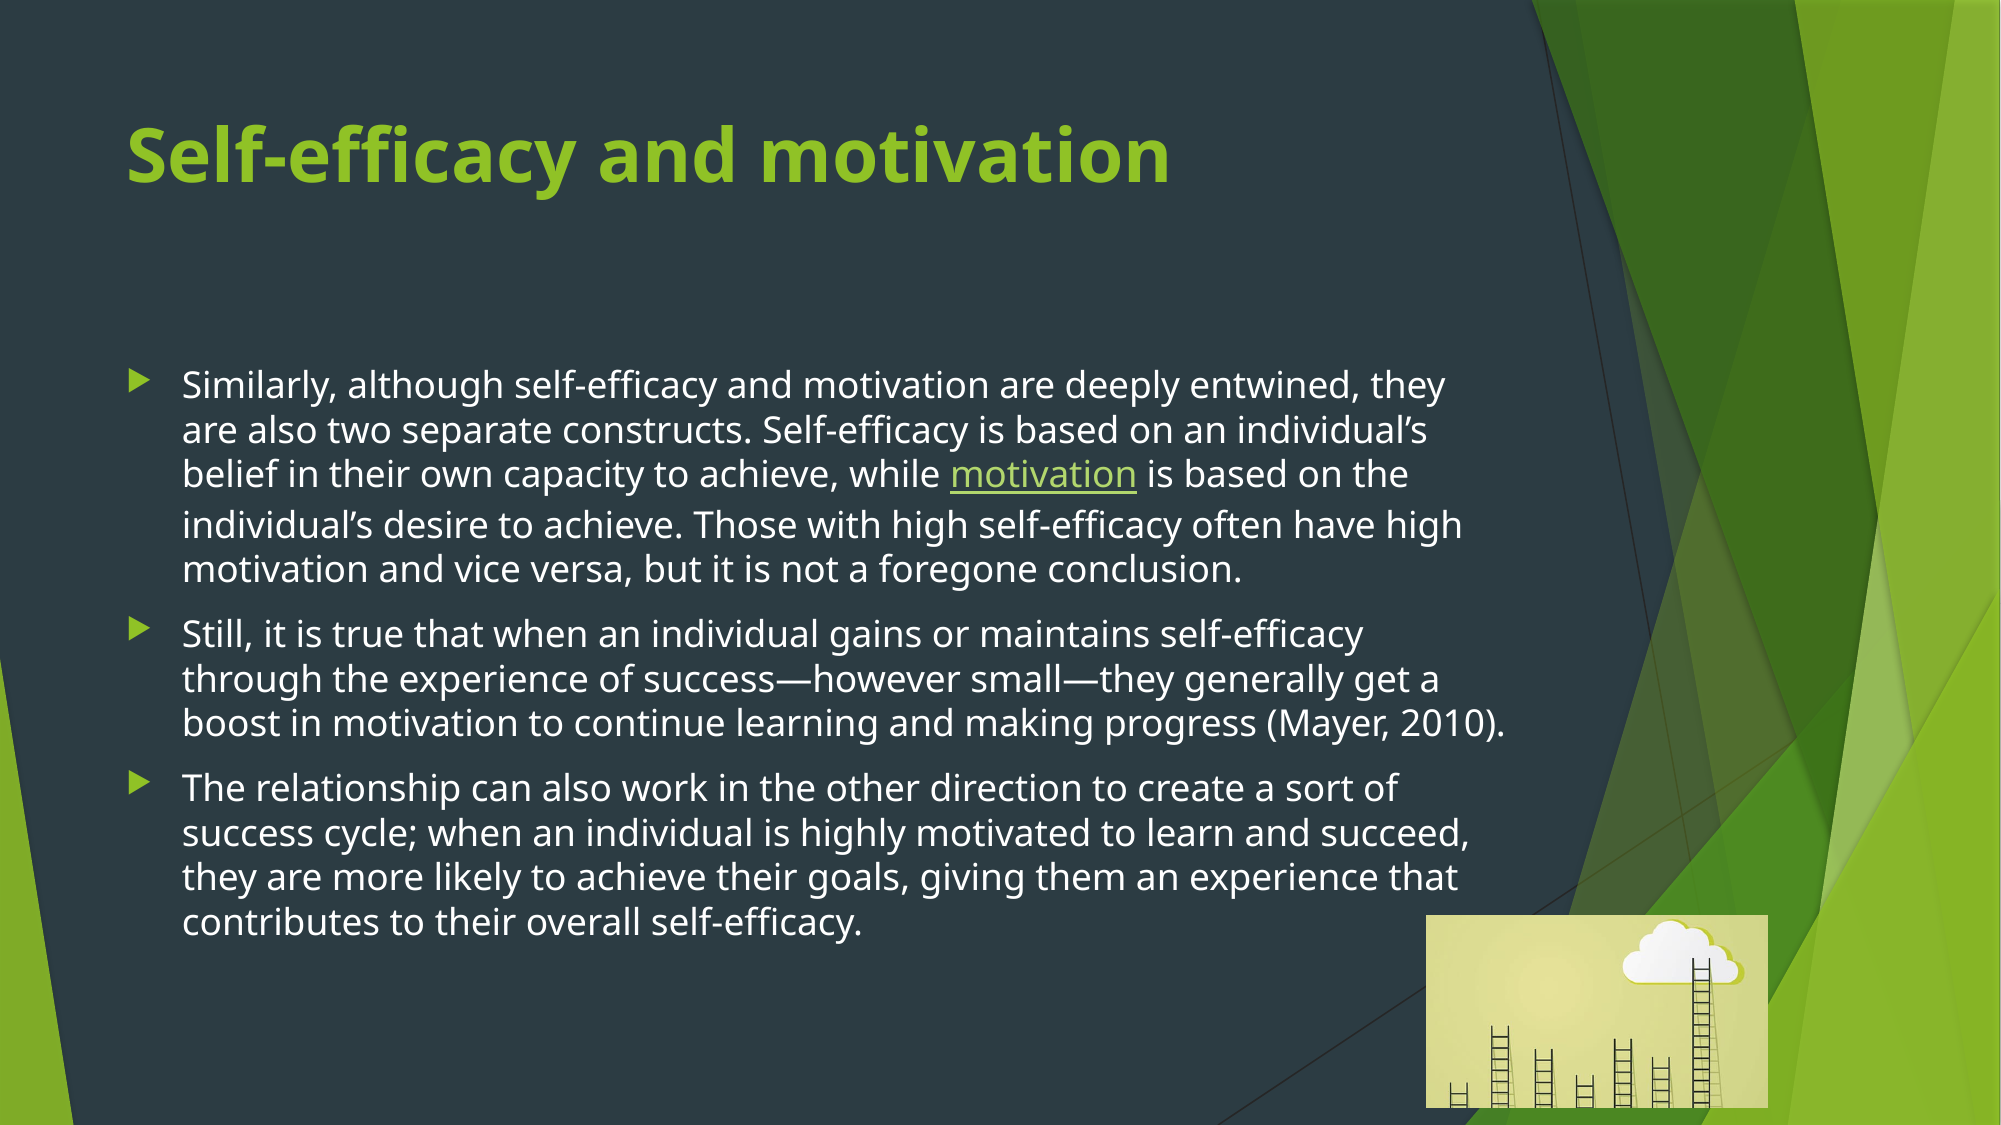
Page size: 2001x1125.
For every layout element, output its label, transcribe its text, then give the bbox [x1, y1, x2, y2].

picture [1425, 914, 1768, 1108]
title Self-efficacy and motivation [111, 99, 1522, 317]
list Similarly, although self-efficacy and motivation are deeply entwined, they are also two separate constructs. Self-efficacy is based on an individual’s belief in their own capacity to achieve, while motivation is based on the individual’s desire to achieve. Those with high self-efficacy often have high motivation and vice versa, but it is not a foregone conclusion. Still, it is true that when an individual gains or maintains self-efficacy through the experience of success—however small—they generally get a boost in motivation to continue learning and making progress (Mayer, 2010). The relationship can also work in the other direction to create a sort of success cycle; when an individual is highly motivated to learn and succeed, they are more likely to achieve their goals, giving them an experience that contributes to their overall self-efficacy. [111, 354, 1522, 992]
